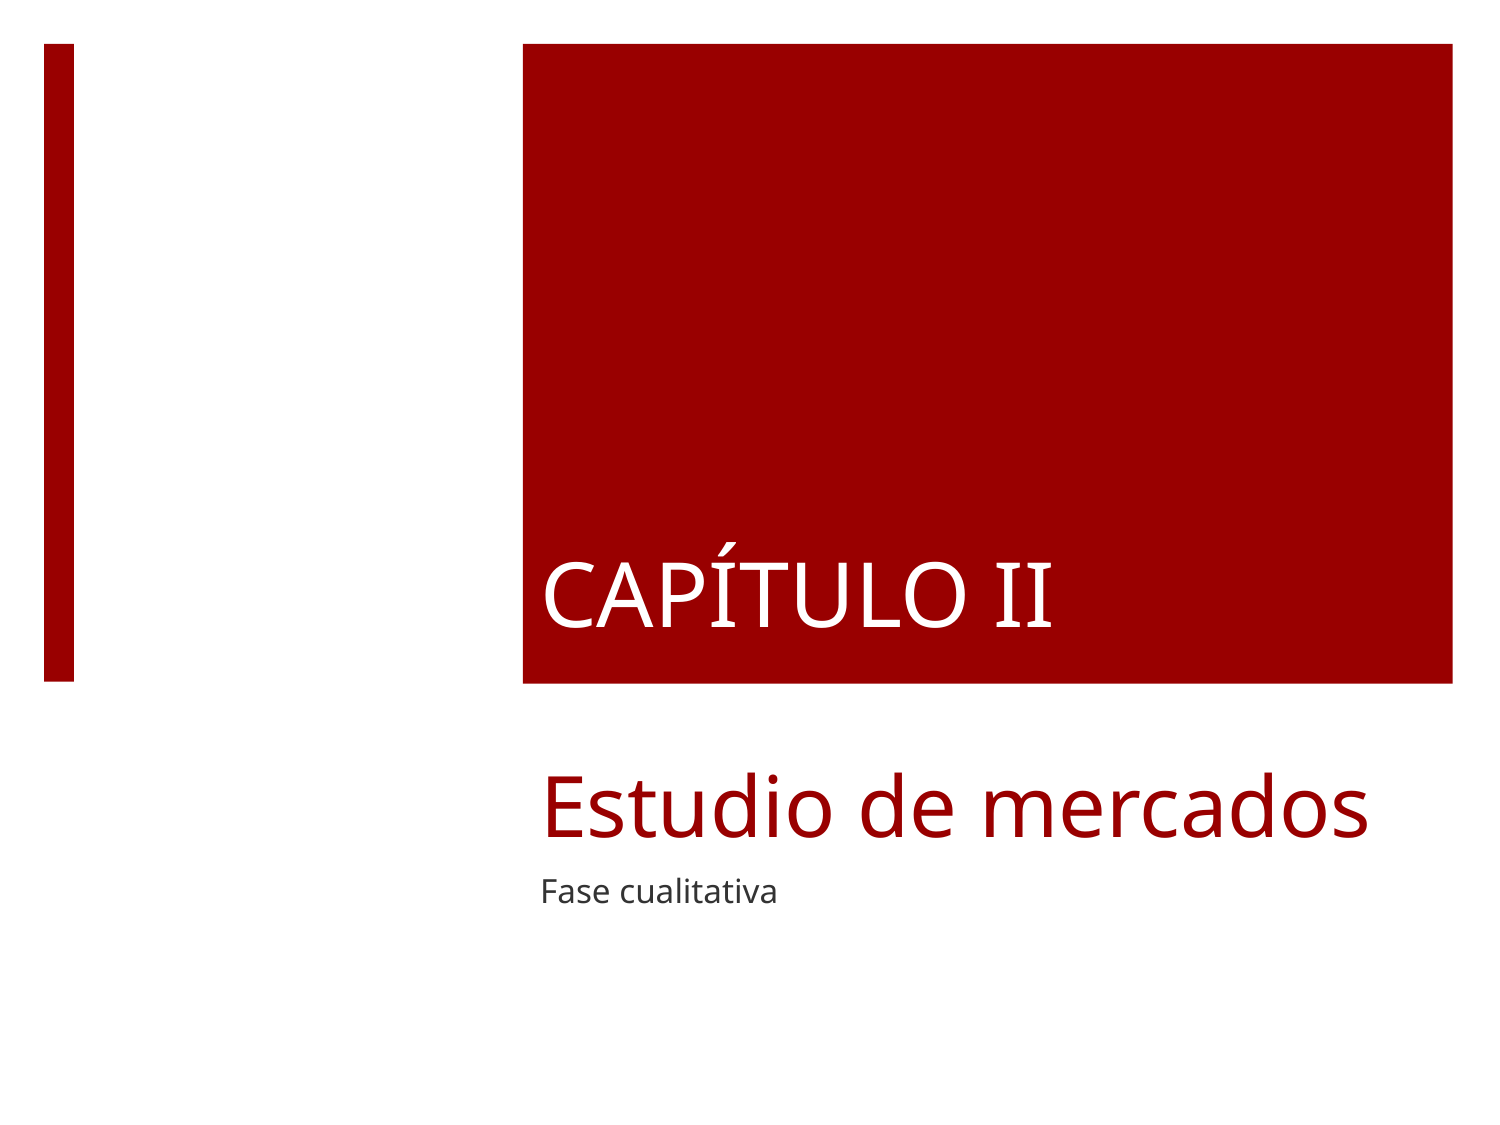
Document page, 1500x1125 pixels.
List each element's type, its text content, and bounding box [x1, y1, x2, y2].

subtitle Fase cualitativa [525, 862, 1421, 965]
title CAPÍTULO II Estudio de mercados [525, 525, 1421, 862]
